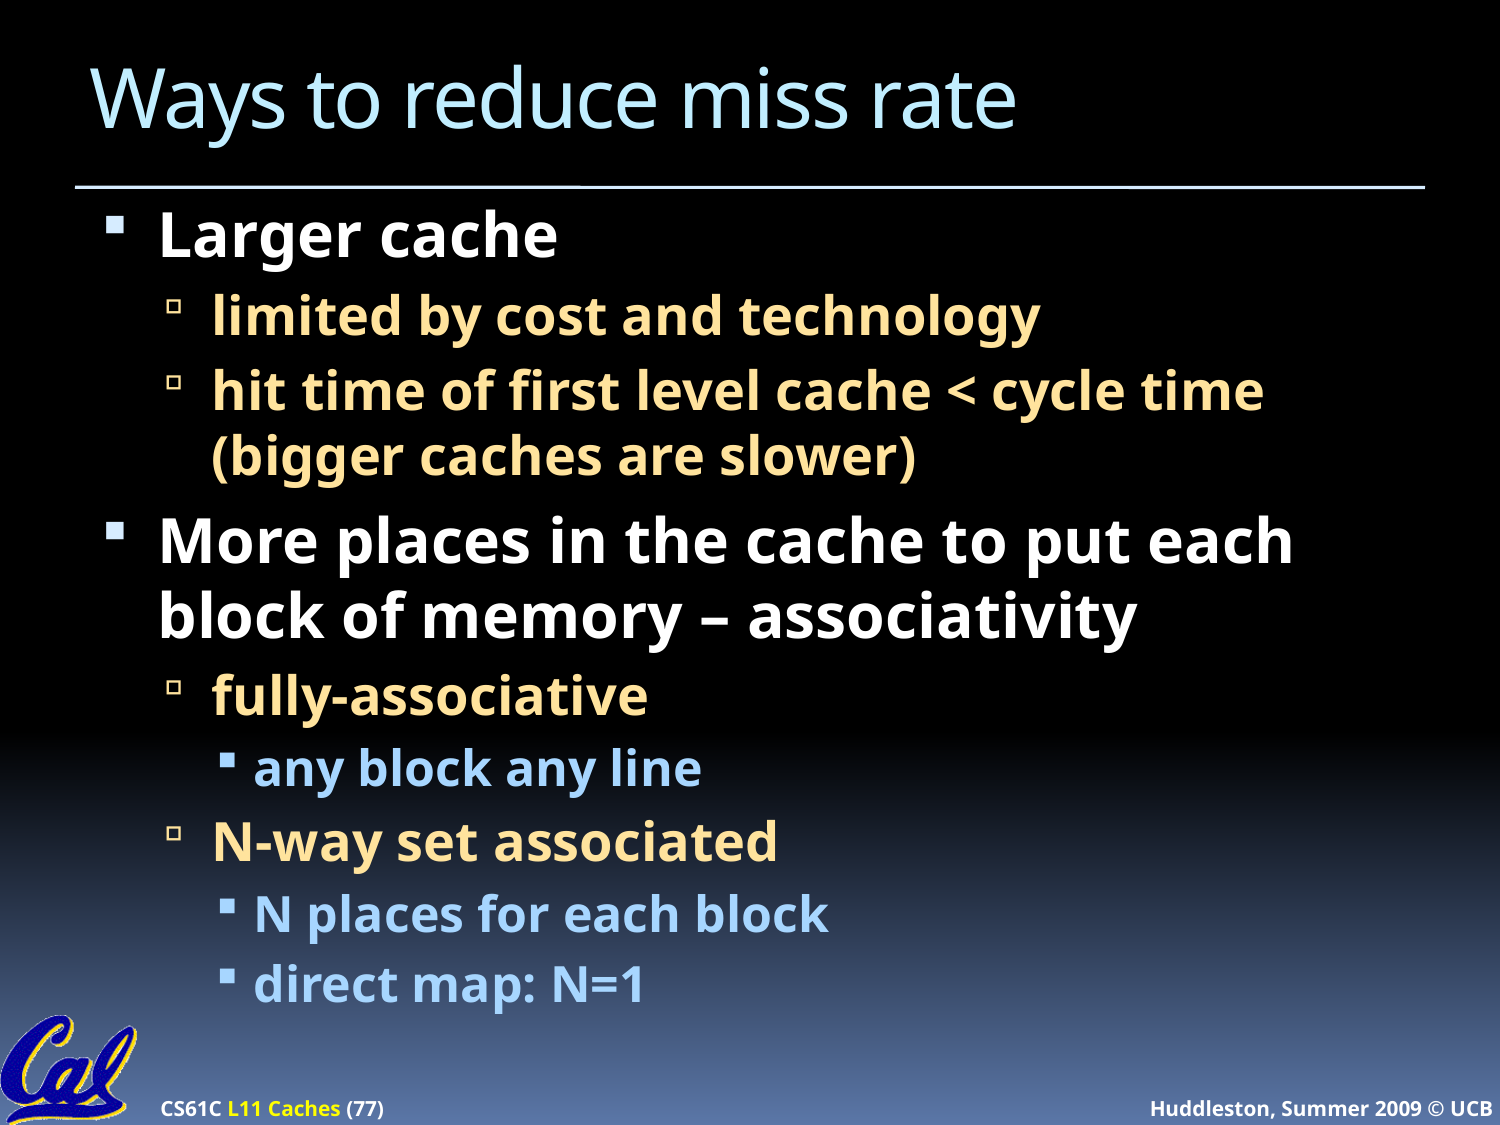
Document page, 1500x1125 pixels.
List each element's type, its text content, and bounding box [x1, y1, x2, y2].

picture [0, 1015, 140, 1125]
title Ways to reduce miss rate [75, 37, 1425, 187]
list Larger cache limited by cost and technology hit time of first level cache < cycle time (bigger caches are slower) More places in the cache to put each block of memory – associativity fully-associative any block any line N-way set associated N places for each block direct map: N=1 [74, 187, 1426, 1043]
